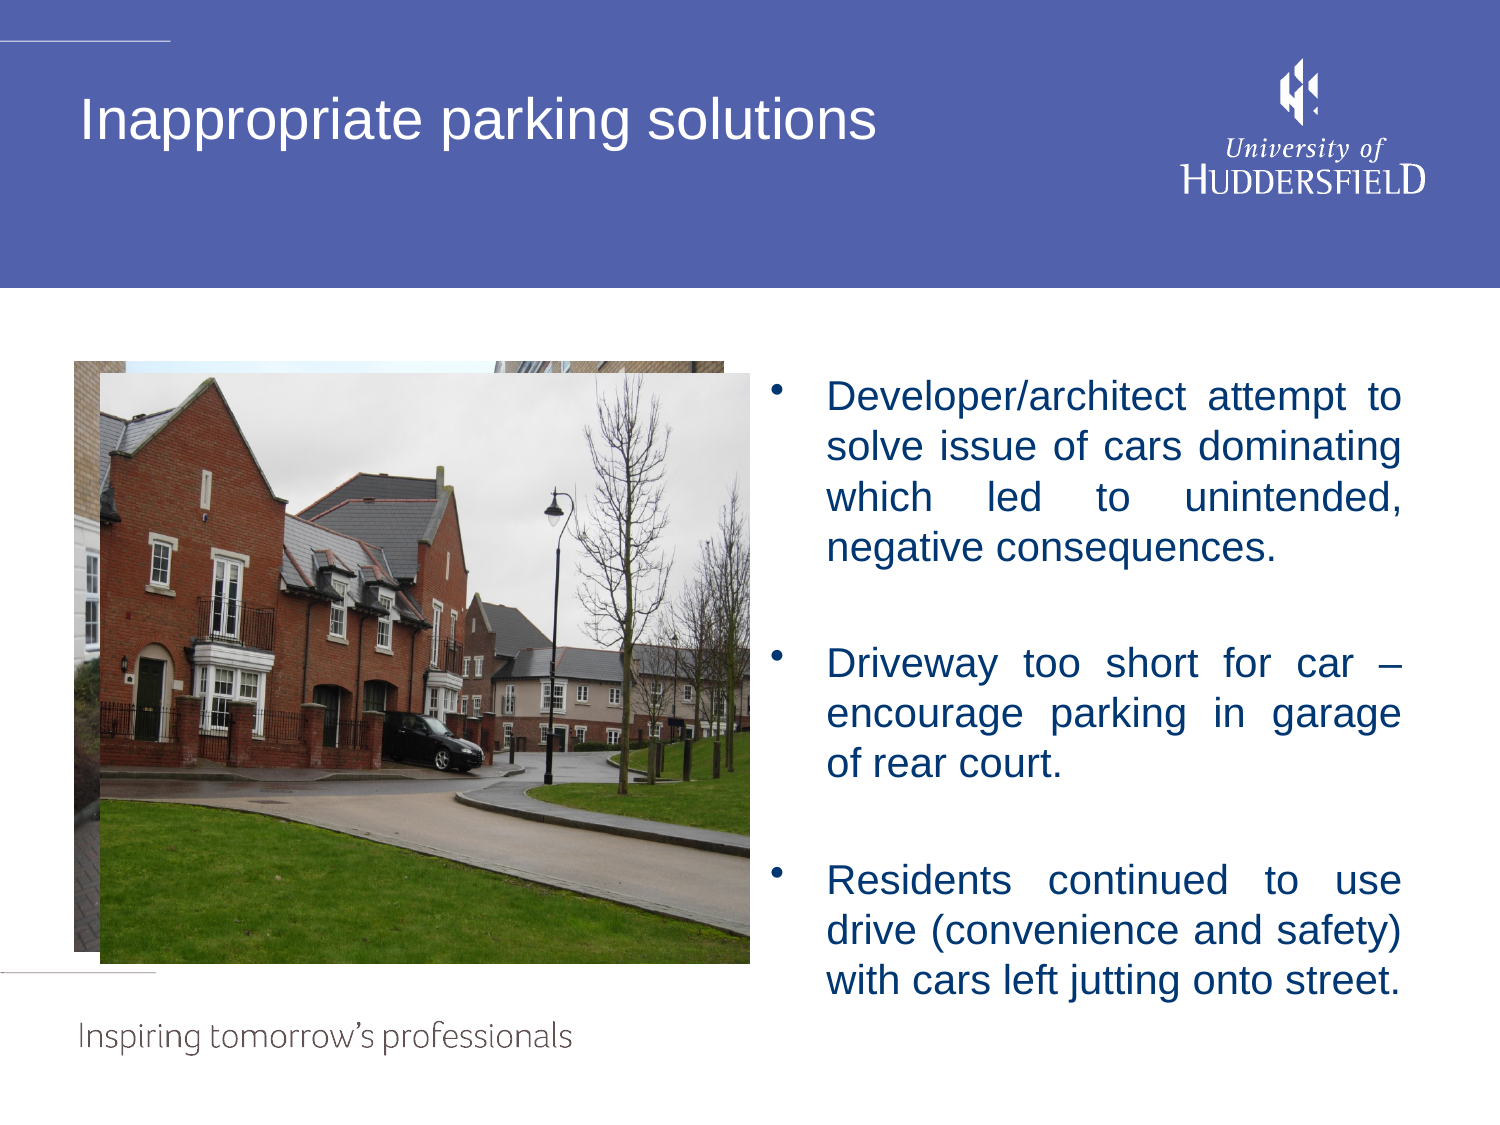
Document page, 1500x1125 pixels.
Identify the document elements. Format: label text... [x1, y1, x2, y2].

title Inappropriate parking solutions [64, 42, 1416, 191]
list Developer/architect attempt to solve issue of cars dominating which led to unintended, negative consequences. Driveway too short for car – encourage parking in garage of rear court. Residents continued to use drive (convenience and safety) with cars left jutting onto street. [754, 361, 1418, 953]
picture [0, 373, 751, 1059]
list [73, 361, 724, 953]
picture [0, 0, 1500, 288]
